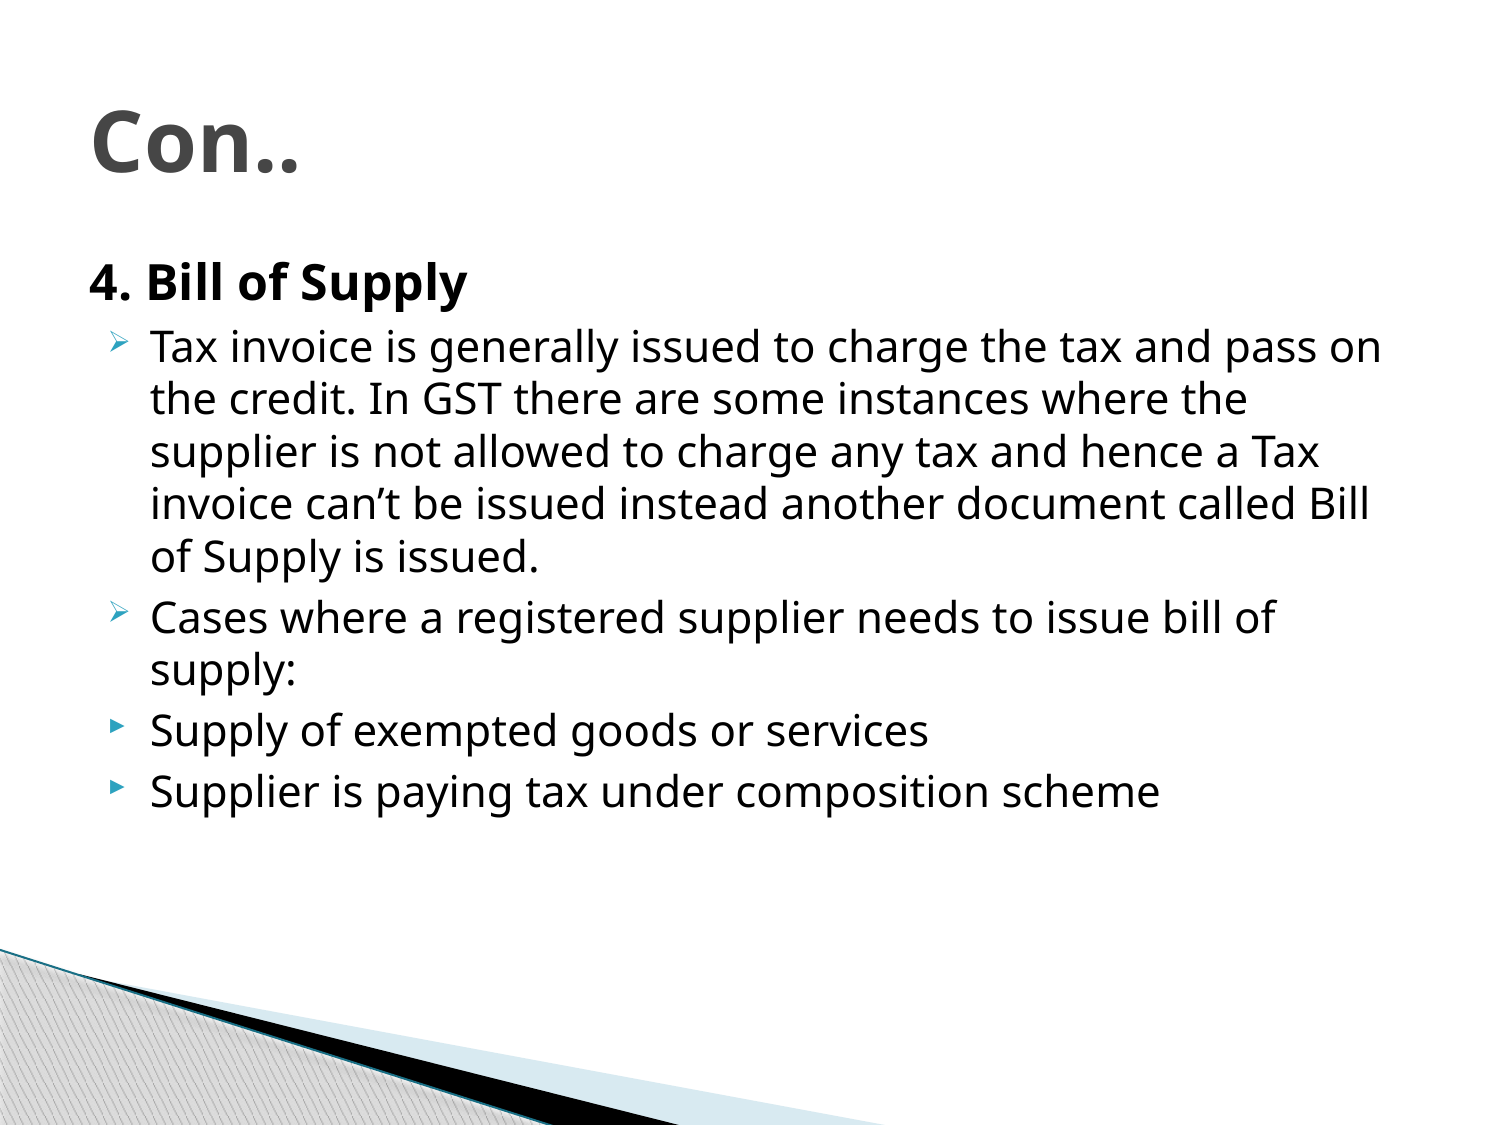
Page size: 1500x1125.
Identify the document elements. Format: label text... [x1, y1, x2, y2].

title Con.. [75, 45, 1425, 233]
list 4. Bill of Supply Tax invoice is generally issued to charge the tax and pass on the credit. In GST there are some instances where the supplier is not allowed to charge any tax and hence a Tax invoice can’t be issued instead another document called Bill of Supply is issued. Cases where a registered supplier needs to issue bill of supply: Supply of exempted goods or services Supplier is paying tax under composition scheme [75, 243, 1425, 986]
